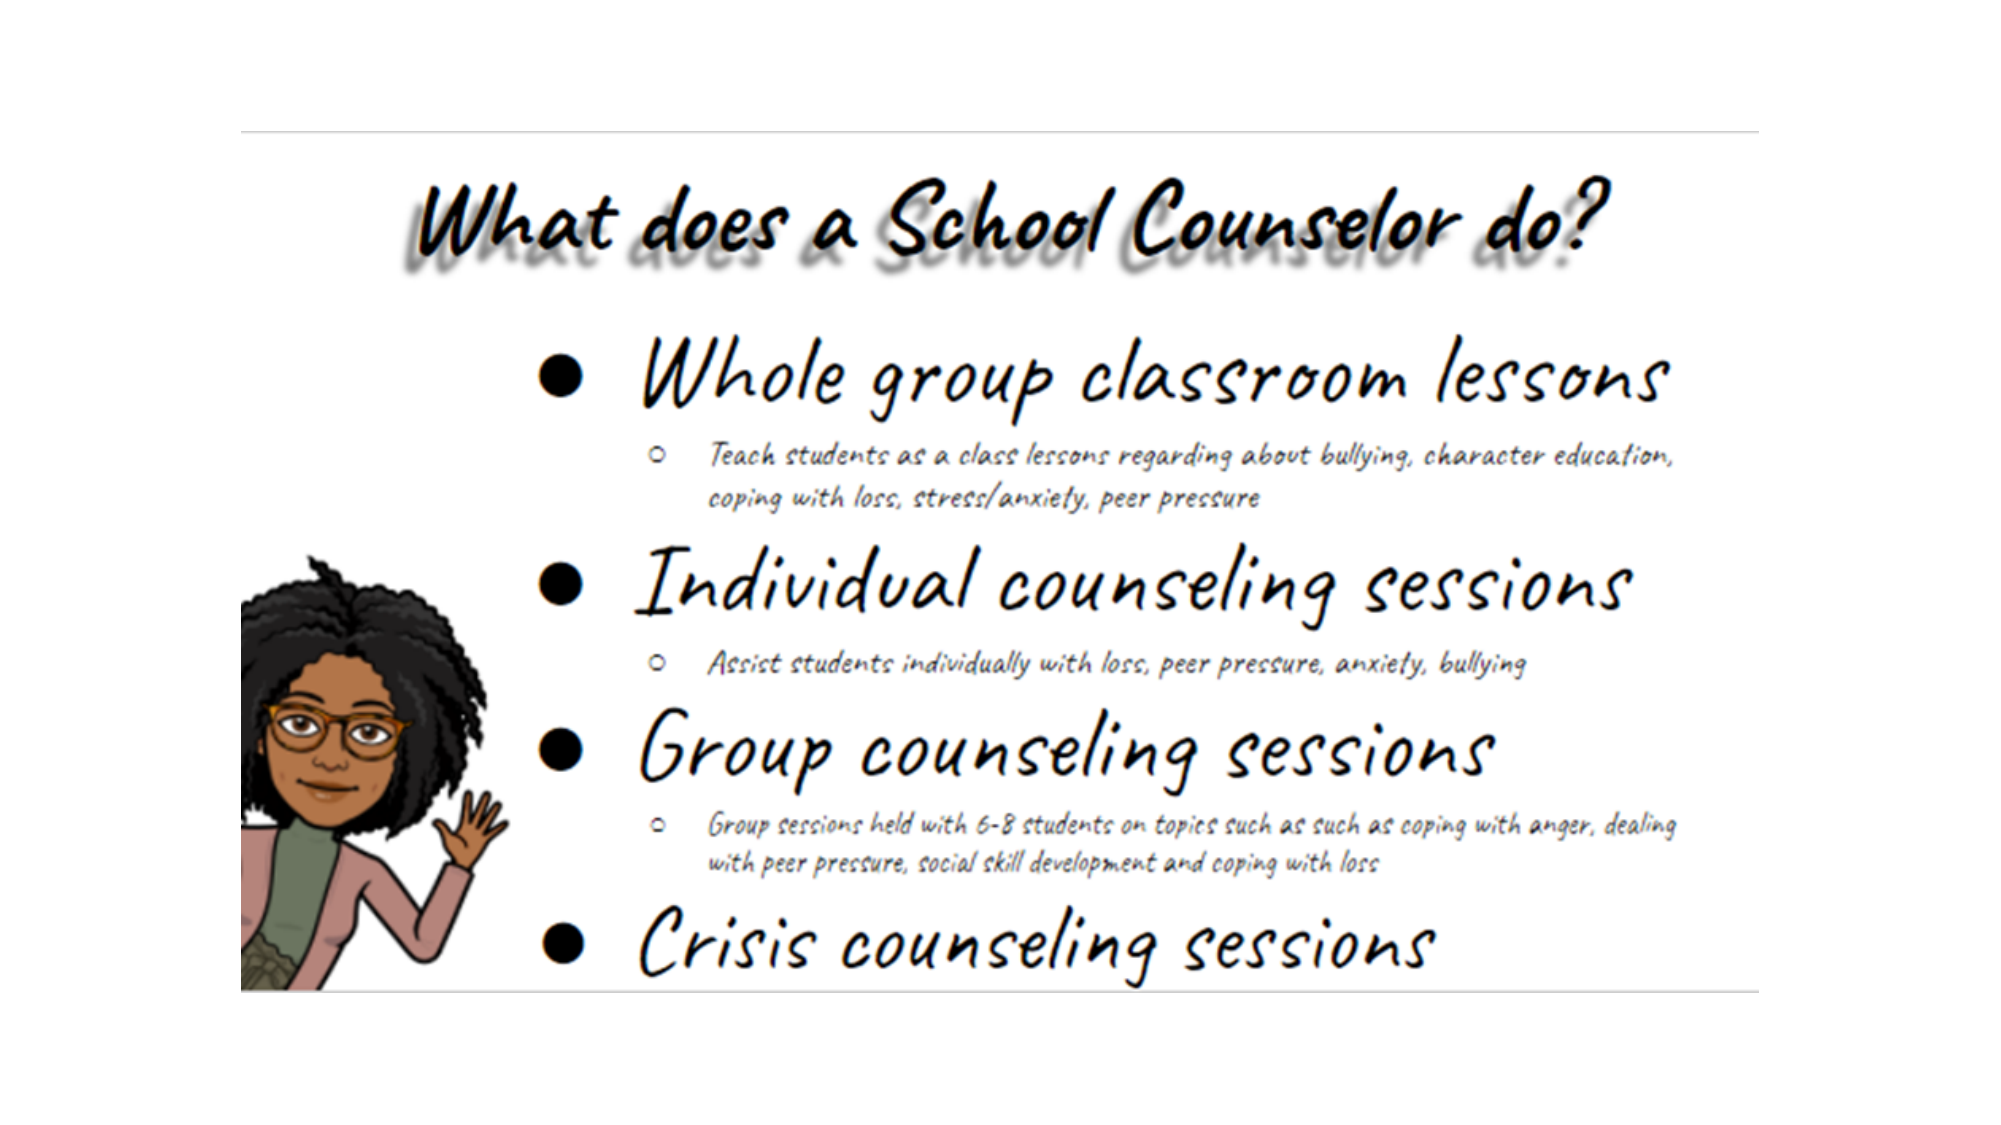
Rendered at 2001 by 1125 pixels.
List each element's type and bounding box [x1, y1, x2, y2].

picture [240, 131, 1759, 994]
